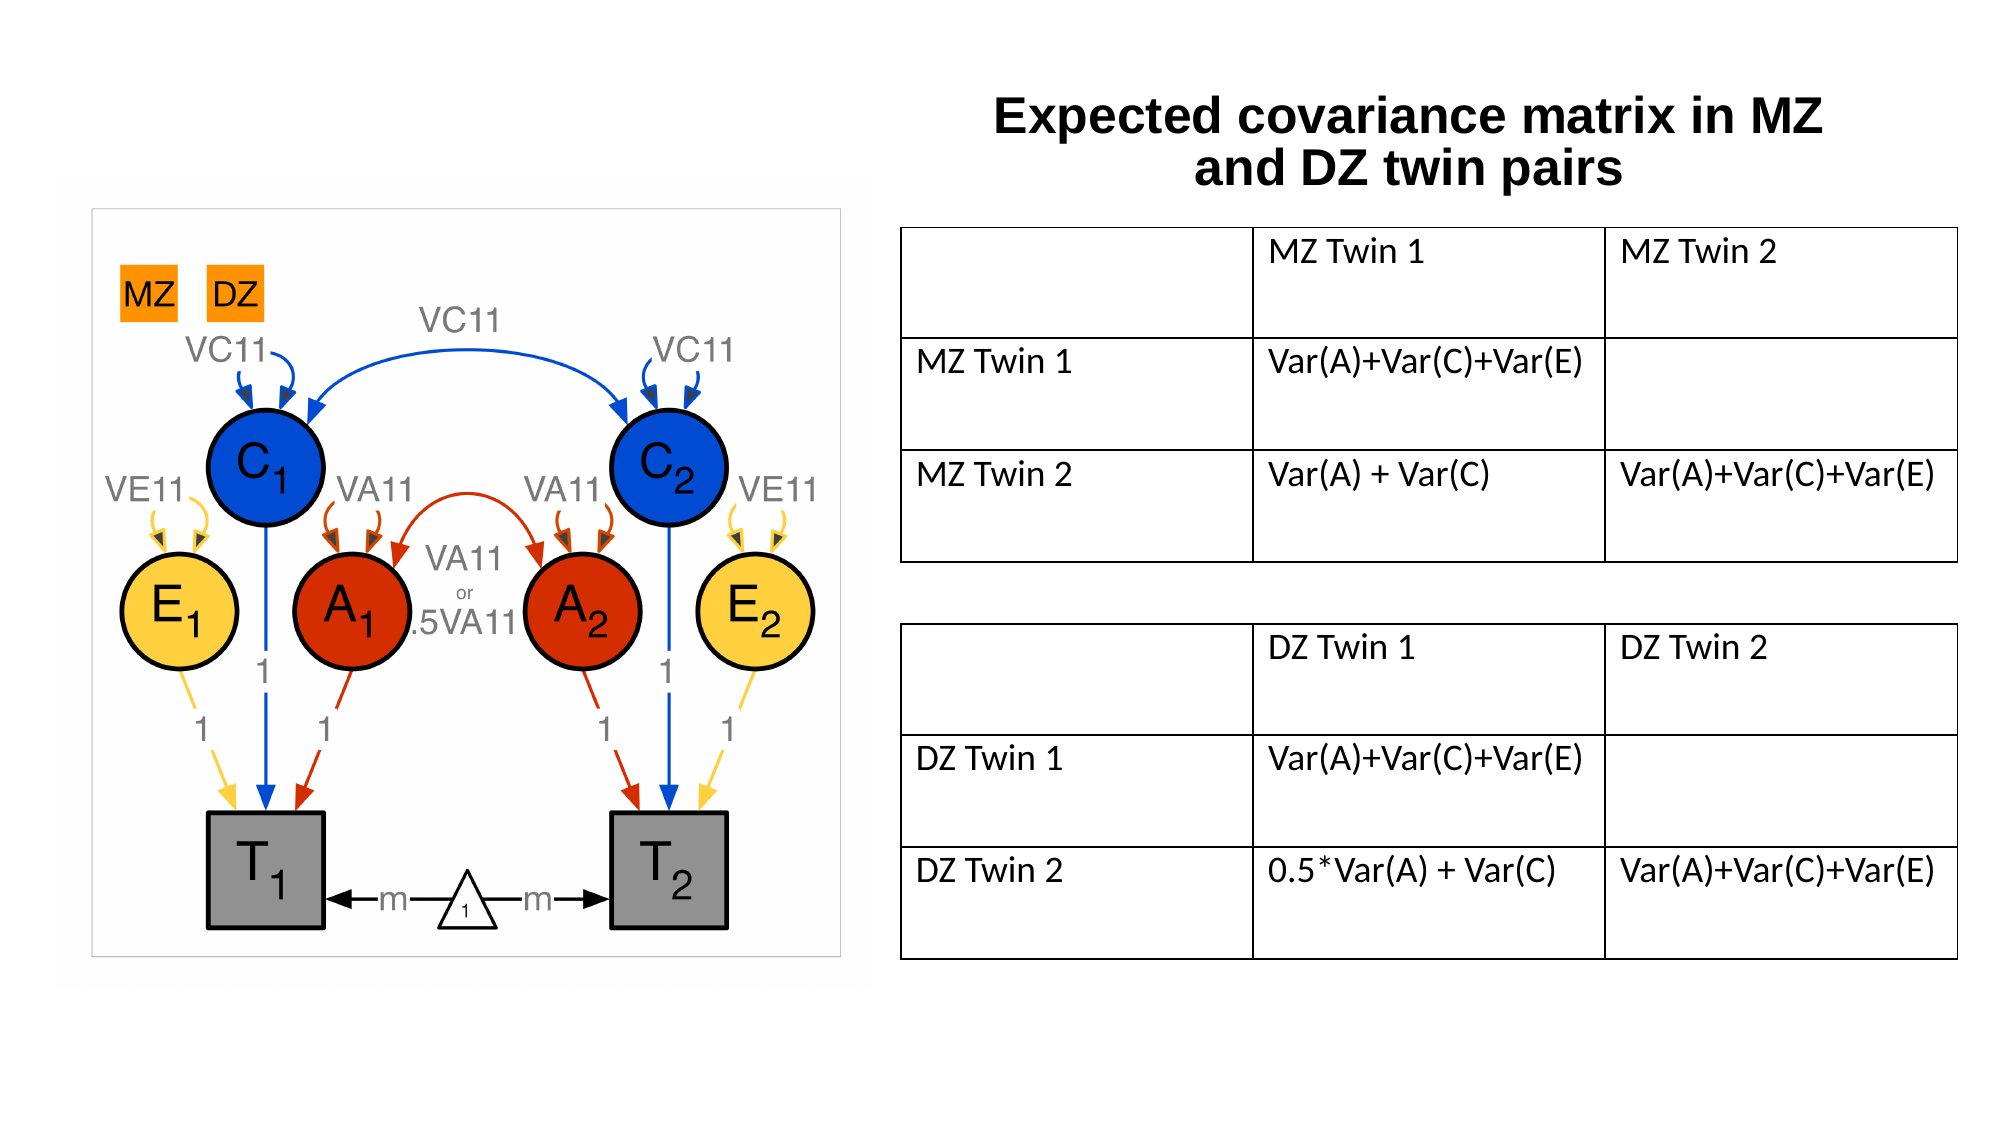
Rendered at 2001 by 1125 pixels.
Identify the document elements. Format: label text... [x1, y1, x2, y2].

table_header [902, 625, 1252, 734]
table_cell 0.5*Var(A) + Var(C) [1254, 848, 1604, 958]
table_header [902, 228, 1252, 337]
table_header DZ Twin 1 [1254, 625, 1604, 734]
table_cell DZ Twin 2 [902, 848, 1252, 958]
table_cell [1606, 339, 1957, 449]
table_cell Var(A) + Var(C) [1254, 451, 1604, 561]
table_cell MZ Twin 2 [902, 451, 1252, 561]
table_cell DZ Twin 1 [902, 736, 1252, 846]
picture [55, 172, 874, 990]
text_box Expected covariance matrix in MZ and DZ twin pairs [931, 84, 1888, 204]
table_header MZ Twin 2 [1606, 228, 1957, 337]
table_cell Var(A)+Var(C)+Var(E) [1254, 736, 1604, 846]
table_cell Var(A)+Var(C)+Var(E) [1254, 339, 1604, 449]
table_cell [1606, 736, 1957, 846]
table_cell Var(A)+Var(C)+Var(E) [1606, 848, 1957, 958]
table_header DZ Twin 2 [1606, 625, 1957, 734]
table_cell Var(A)+Var(C)+Var(E) [1606, 451, 1957, 561]
table_header MZ Twin 1 [1254, 228, 1604, 337]
table_cell MZ Twin 1 [902, 339, 1252, 449]
